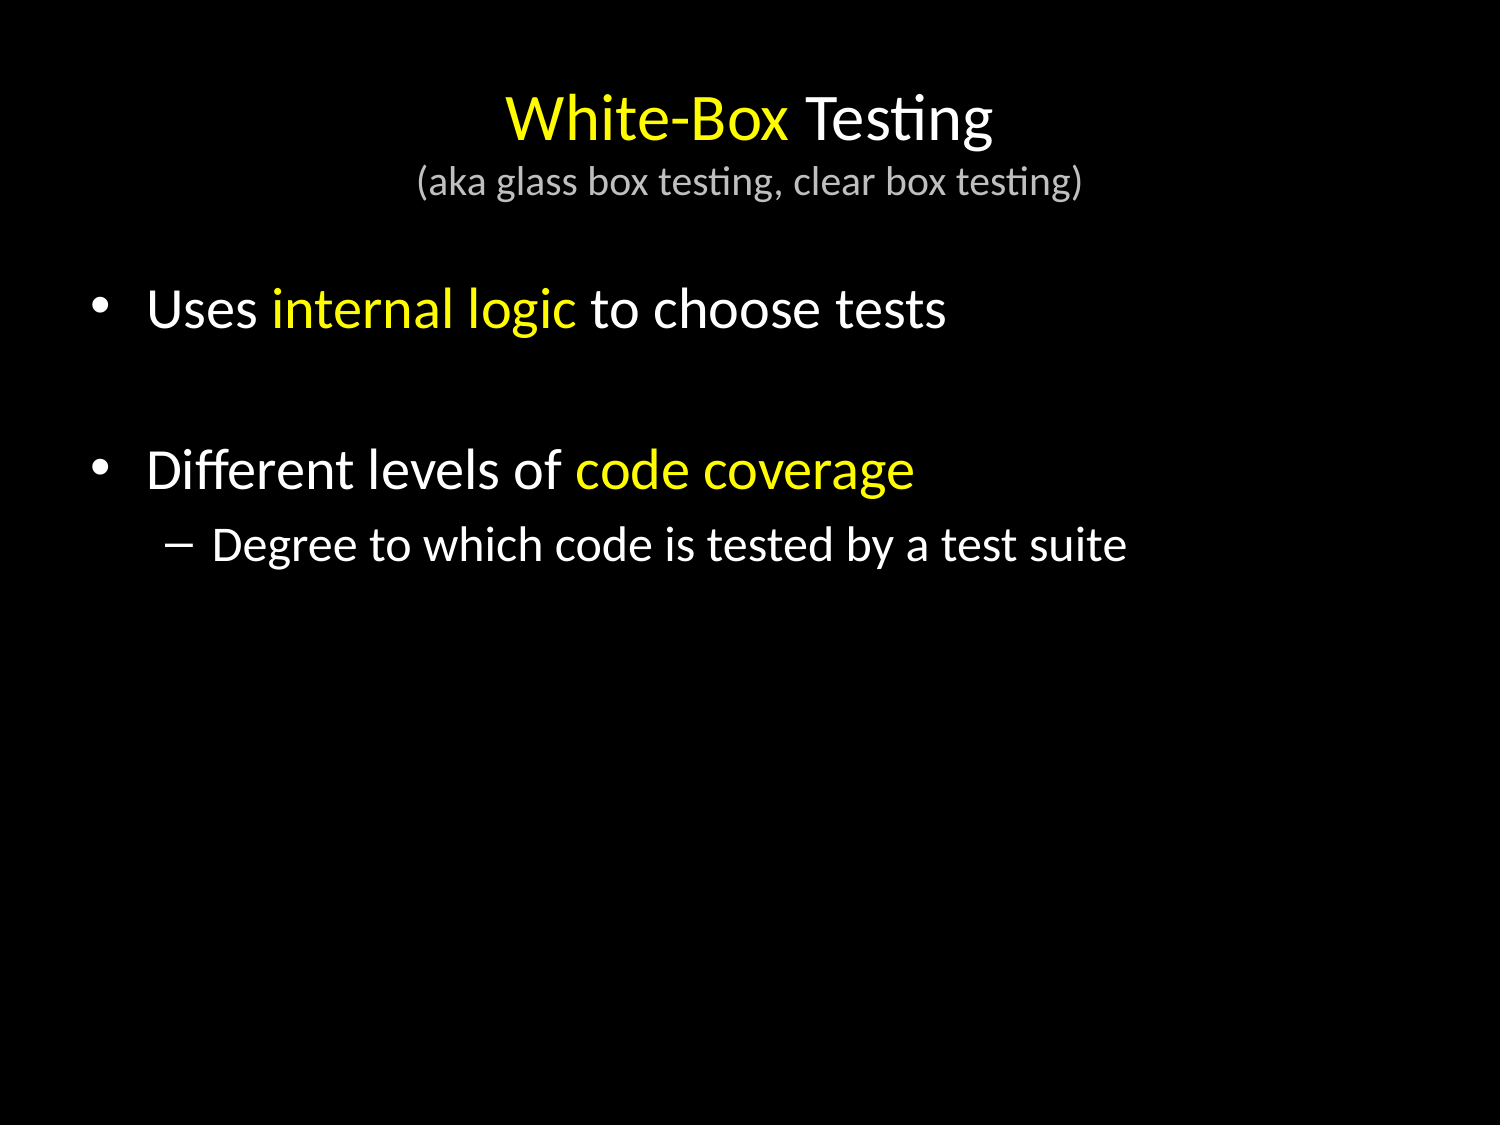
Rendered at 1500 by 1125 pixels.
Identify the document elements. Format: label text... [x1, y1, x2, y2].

list Uses internal logic to choose tests Different levels of code coverage Degree to which code is tested by a test suite [75, 262, 1425, 1005]
title White-Box Testing (aka glass box testing, clear box testing) [75, 45, 1425, 233]
